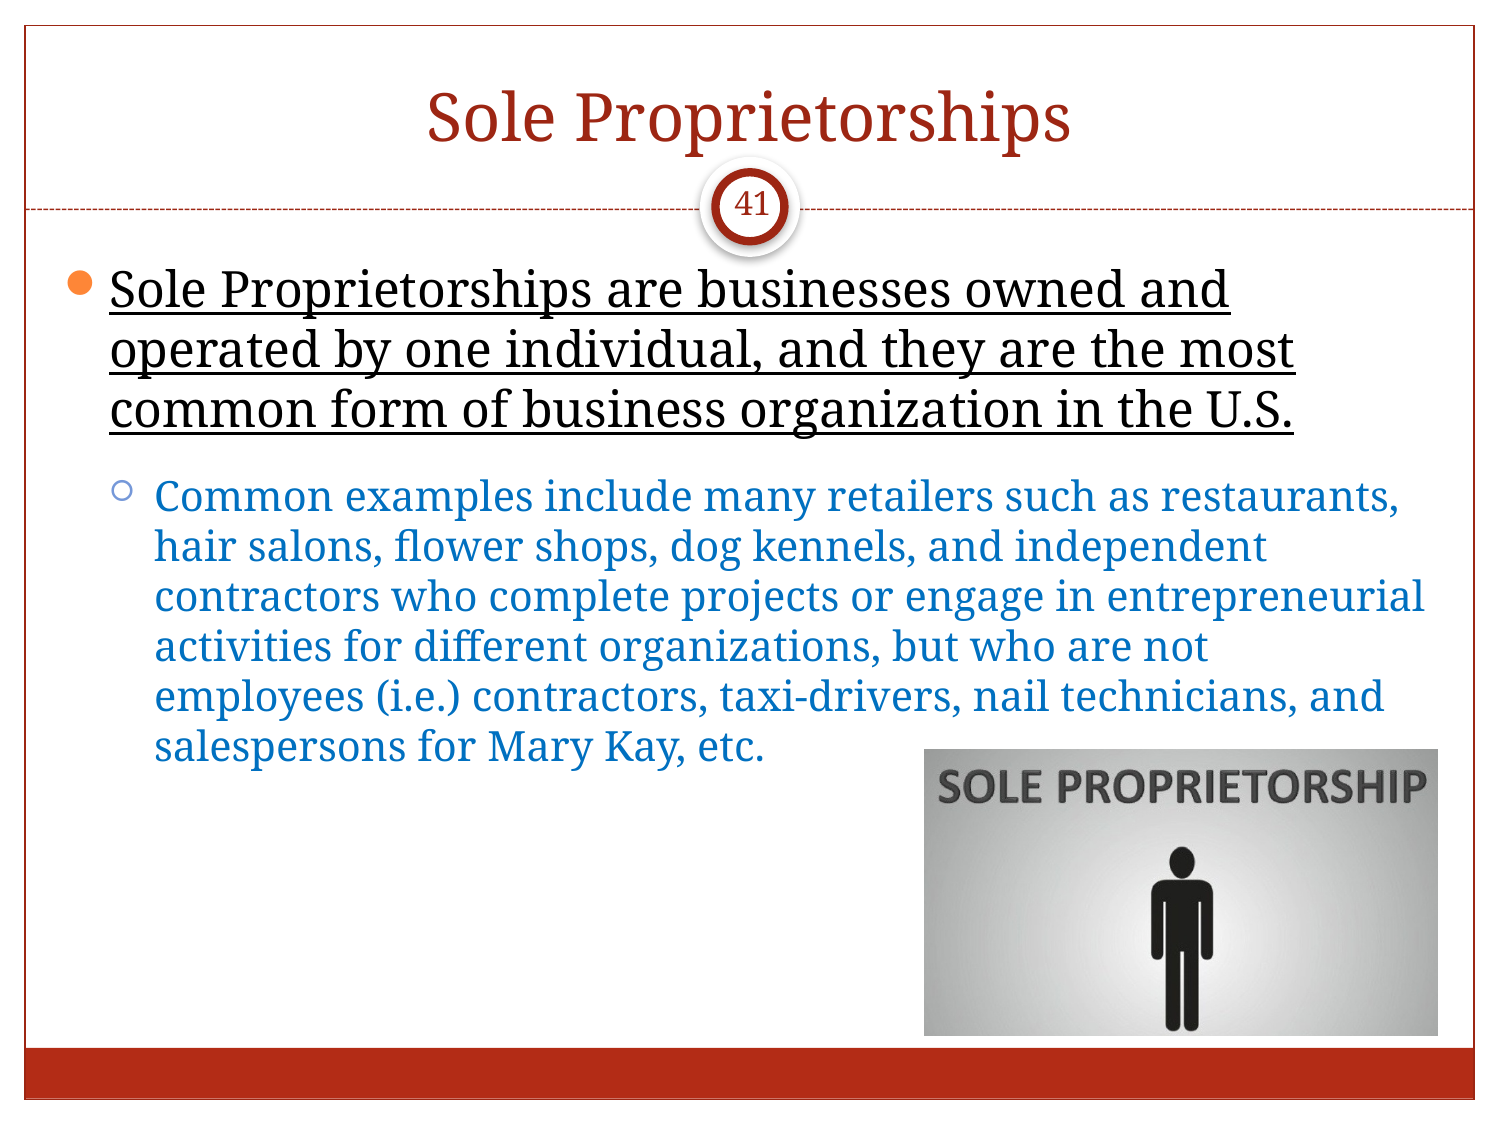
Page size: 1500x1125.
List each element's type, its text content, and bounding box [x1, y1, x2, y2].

slide_number 41 [715, 168, 791, 241]
picture [924, 749, 1438, 1037]
list Sole Proprietorships are businesses owned and operated by one individual, and they are the most common form of business organization in the U.S. Common examples include many retailers such as restaurants, hair salons, flower shops, dog kennels, and independent contractors who complete projects or engage in entrepreneurial activities for different organizations, but who are not employees (i.e.) contractors, taxi-drivers, nail technicians, and salespersons for Mary Kay, etc. [49, 250, 1445, 1001]
title Sole Proprietorships [49, 37, 1450, 162]
